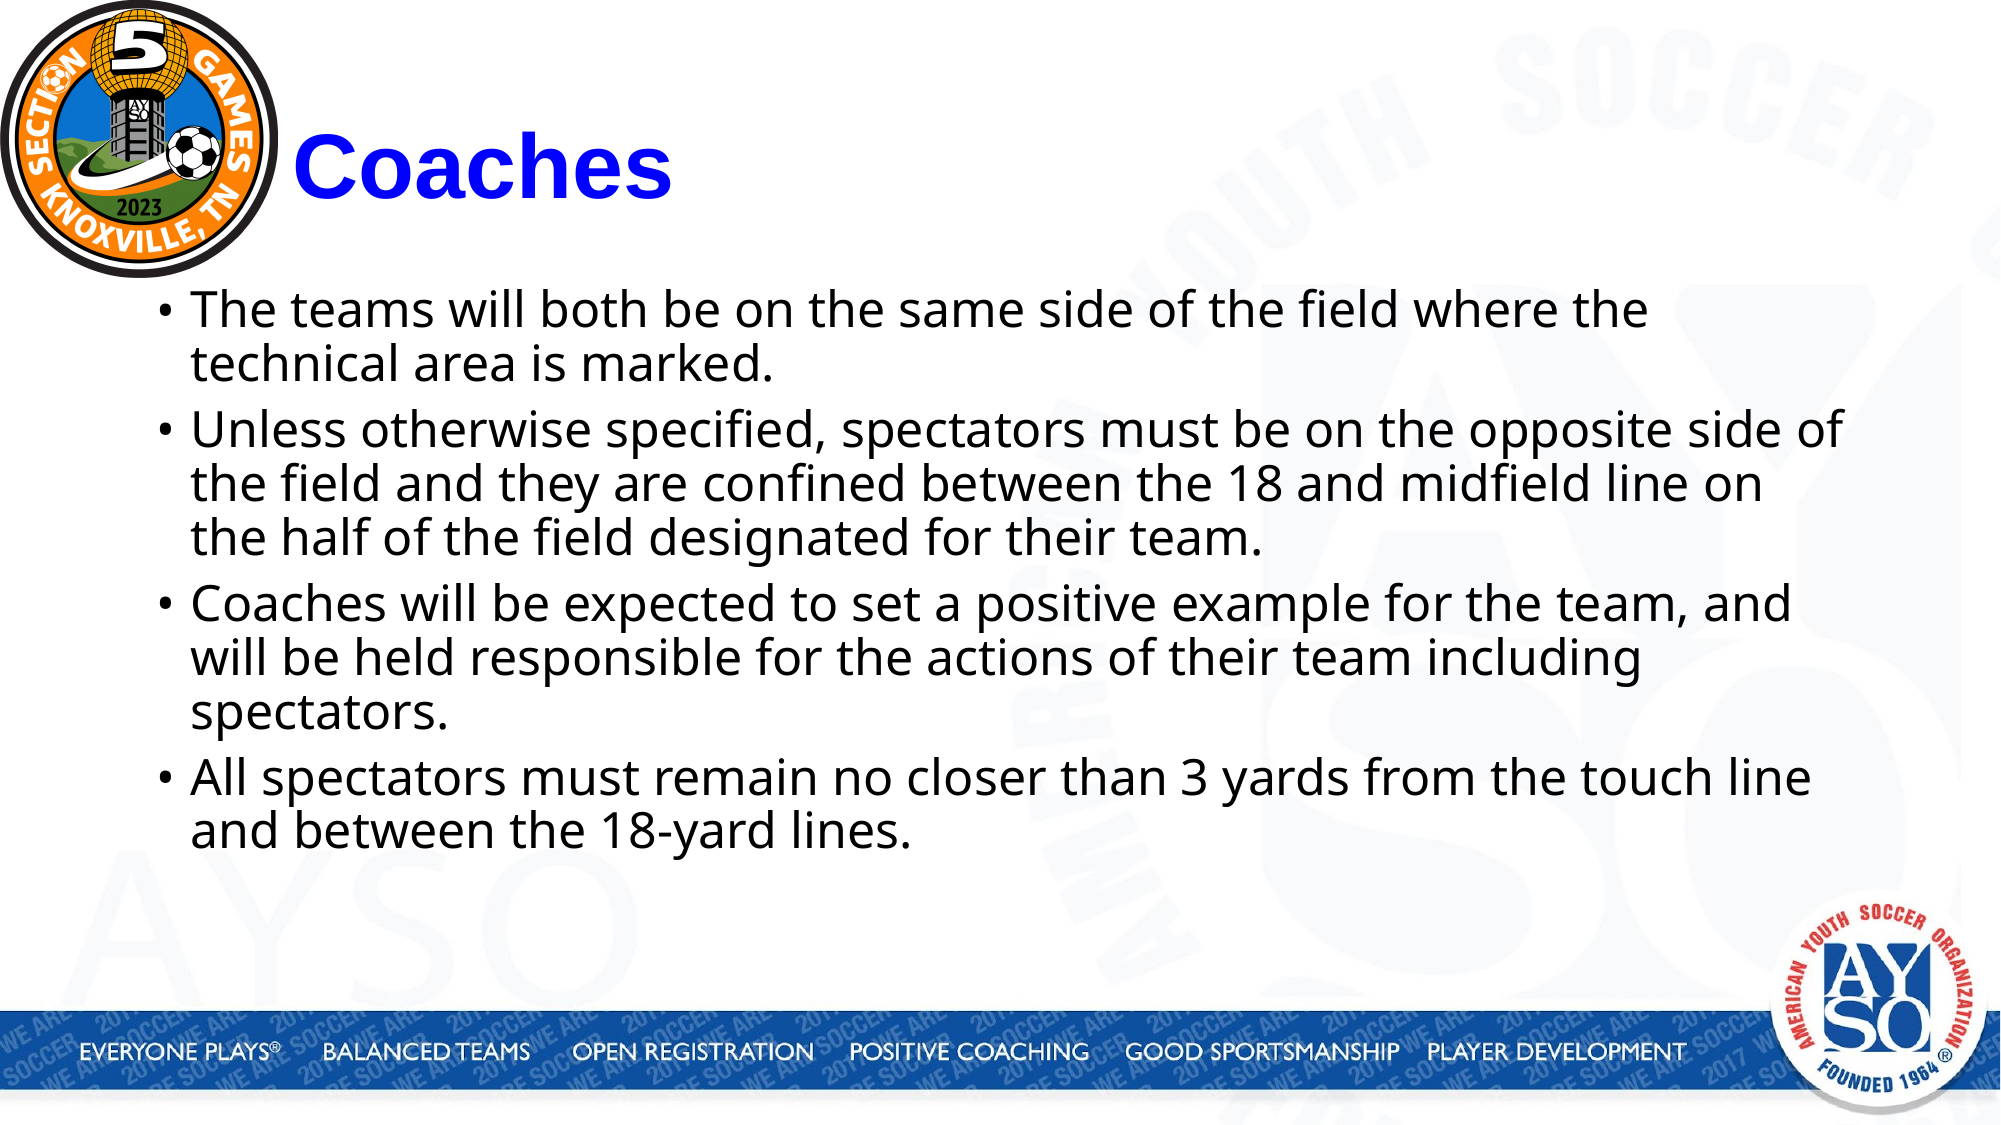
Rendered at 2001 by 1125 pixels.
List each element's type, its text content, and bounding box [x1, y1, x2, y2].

picture [0, 0, 2001, 1125]
text_box The teams will both be on the same side of the field where the technical area is marked. Unless otherwise specified, spectators must be on the opposite side of the field and they are confined between the 18 and midfield line on the half of the field designated for their team. Coaches will be expected to set a positive example for the team, and will be held responsible for the actions of their team including spectators. All spectators must remain no closer than 3 yards from the touch line and between the 18-yard lines. [137, 277, 1863, 1014]
title Coaches [282, 59, 1863, 277]
